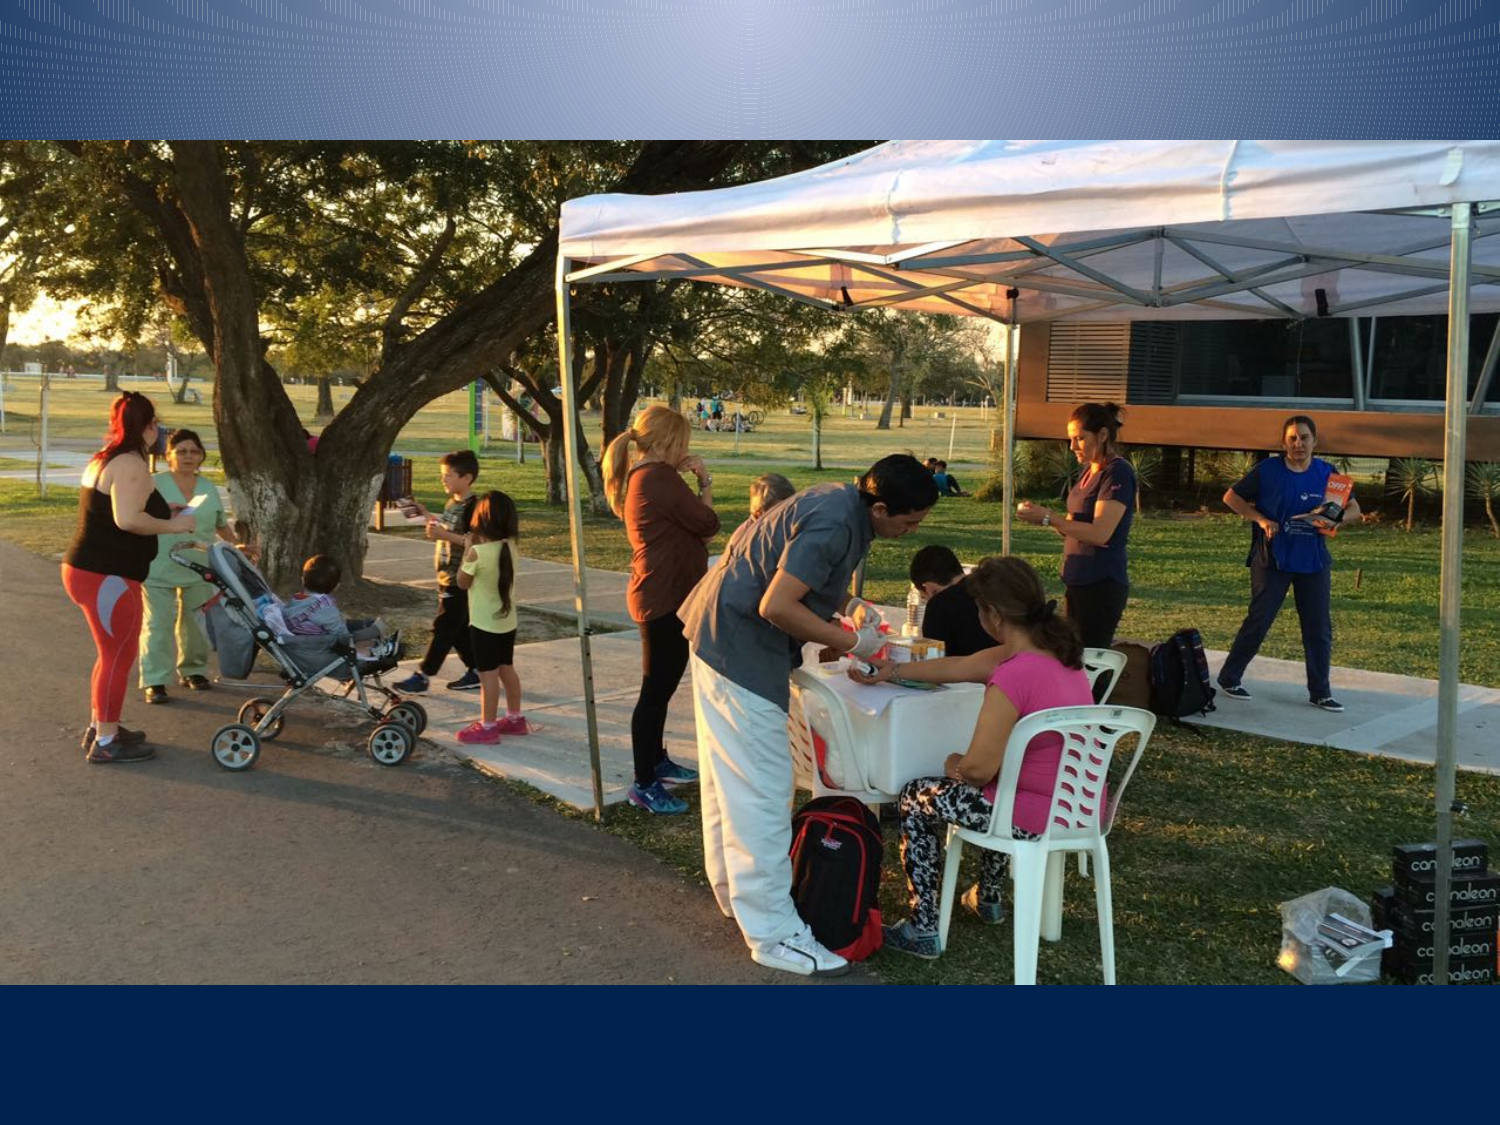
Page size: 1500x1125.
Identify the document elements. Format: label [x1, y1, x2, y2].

picture [0, 140, 1500, 985]
